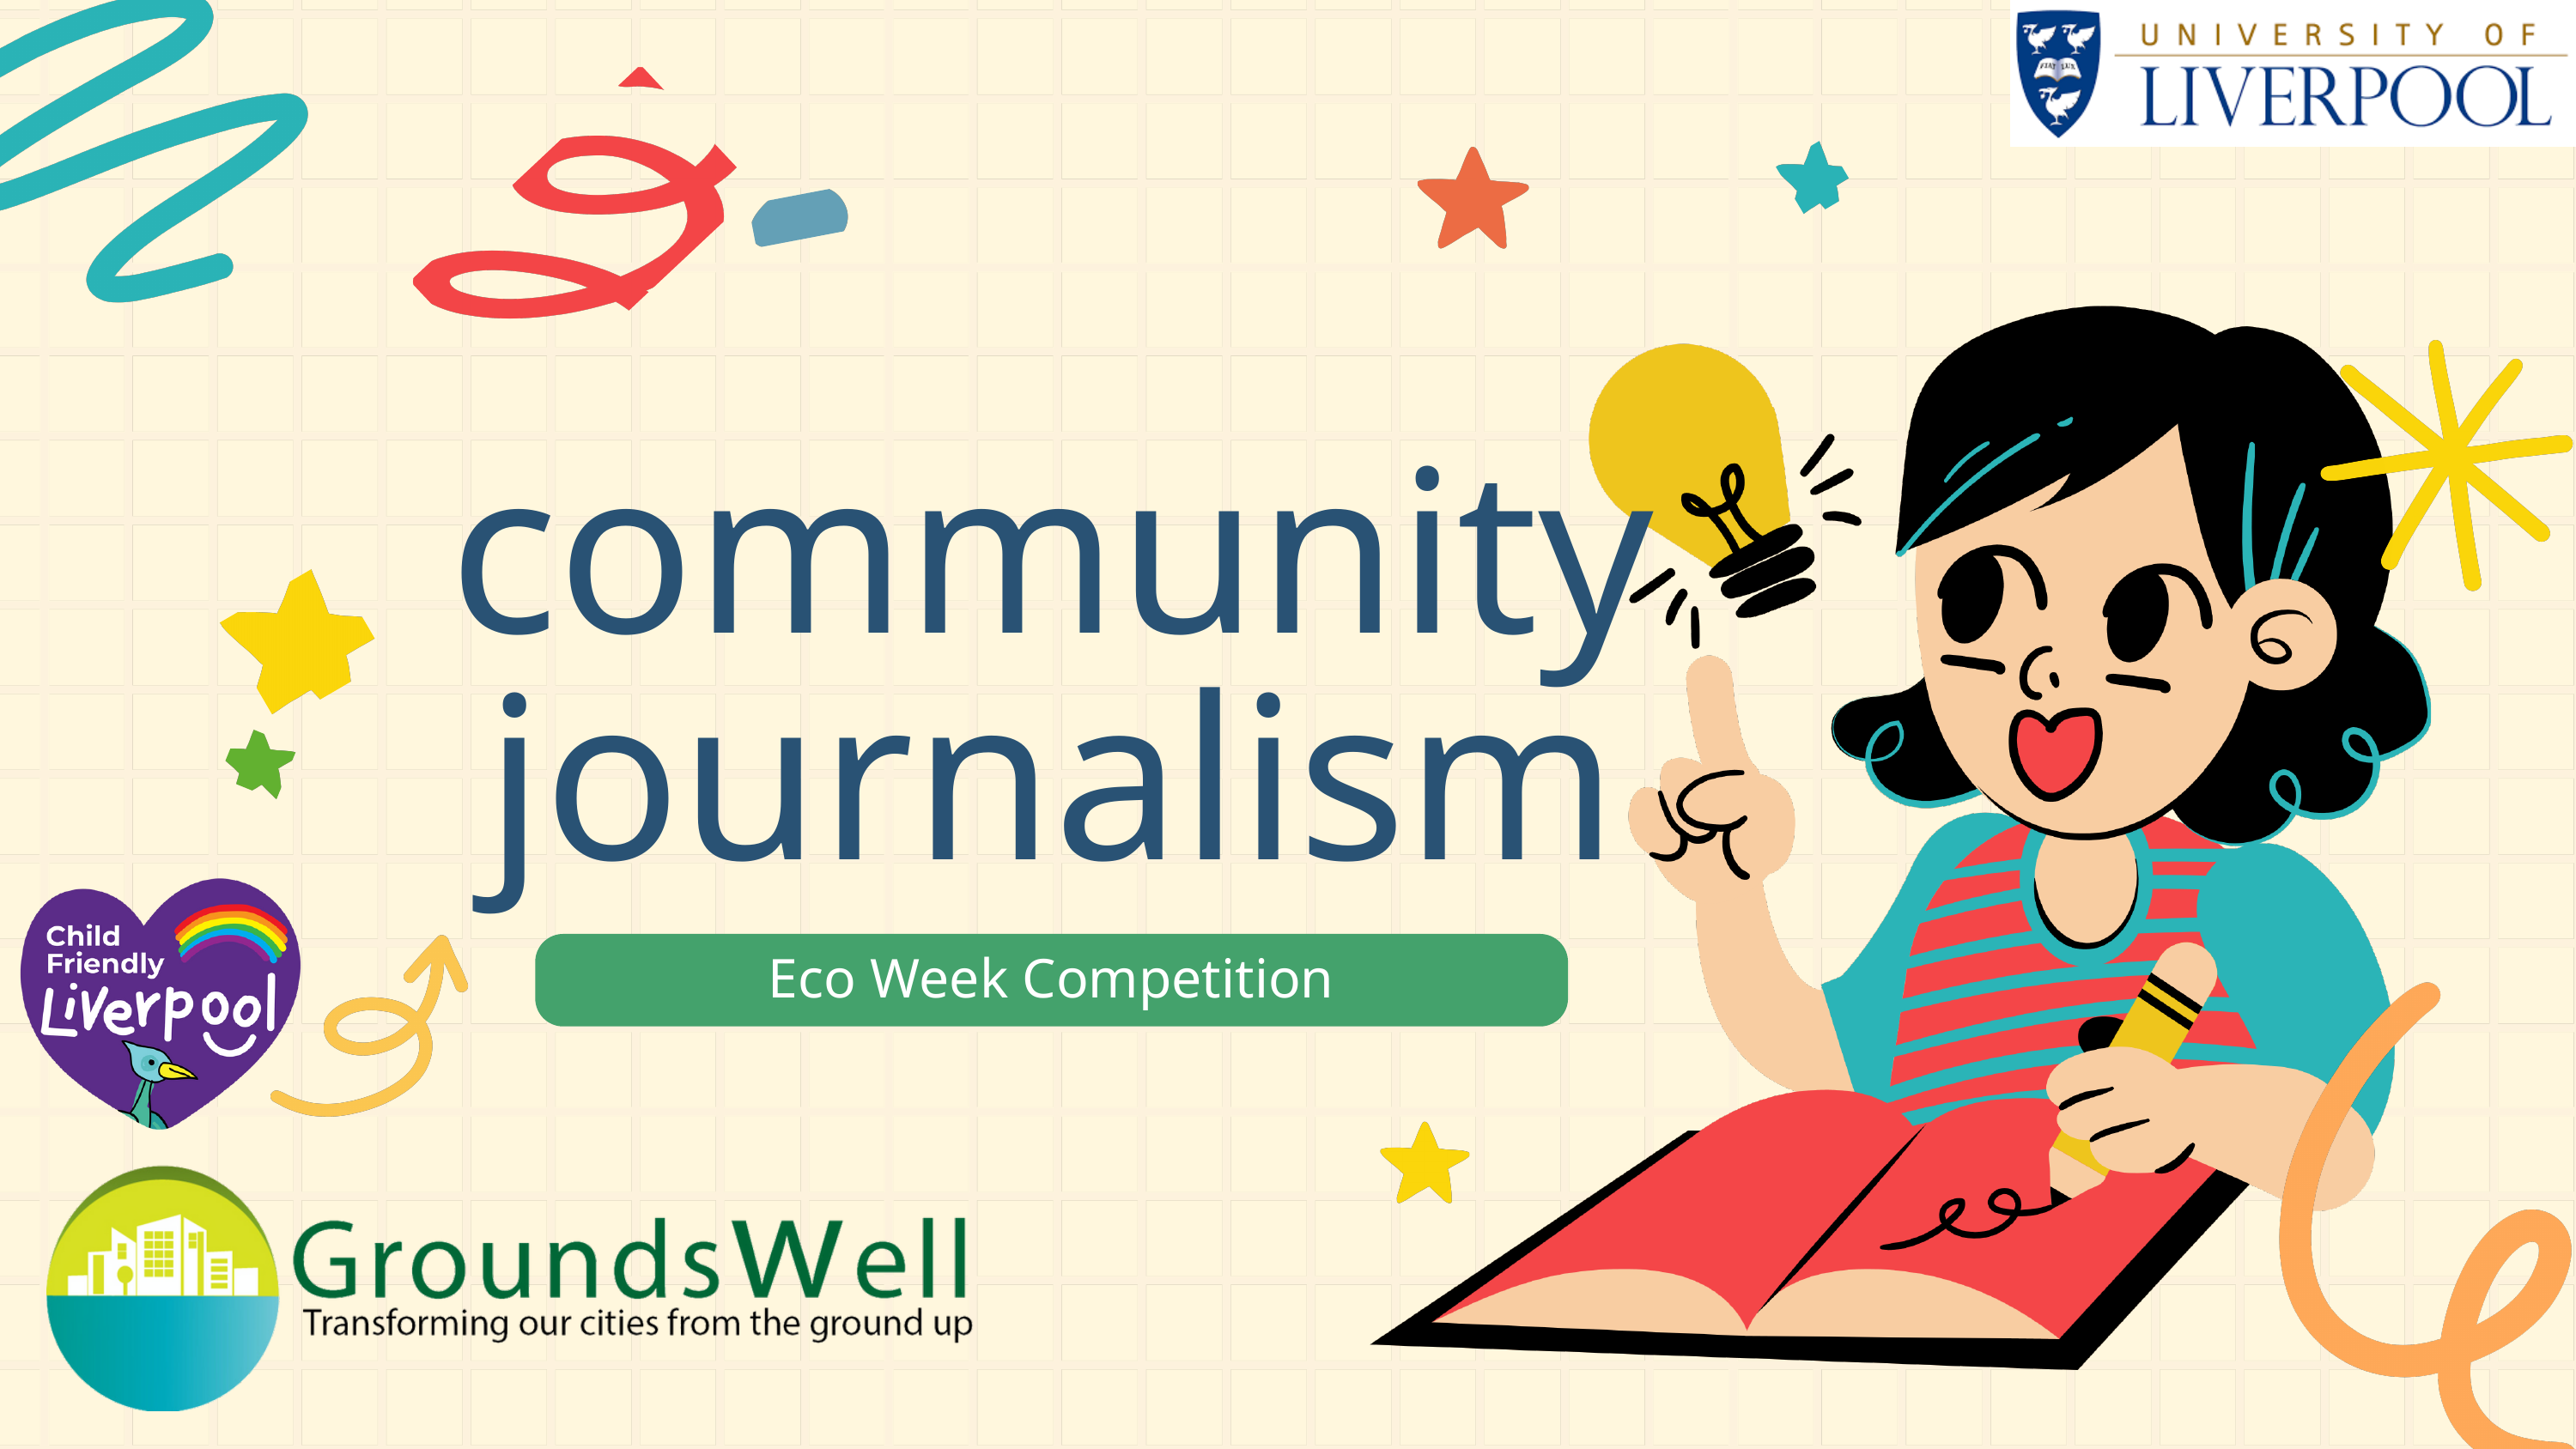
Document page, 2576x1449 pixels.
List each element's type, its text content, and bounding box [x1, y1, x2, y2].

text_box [535, 933, 1569, 1027]
text_box [1417, 146, 1529, 250]
text_box [2320, 339, 2576, 592]
text_box [0, 0, 316, 303]
text_box [316, 933, 469, 1117]
text_box [2277, 979, 2576, 1449]
text_box [1380, 1121, 1470, 1203]
text_box community journalism [444, 452, 1659, 905]
text_box [1776, 137, 1856, 221]
text_box [218, 724, 298, 801]
text_box [218, 559, 388, 724]
text_box [2010, 0, 2576, 147]
text_box [5, 858, 316, 1162]
text_box [748, 185, 860, 248]
text_box [410, 64, 758, 406]
text_box [46, 1161, 989, 1411]
text_box [0, 0, 2576, 1449]
text_box [1370, 302, 2432, 1370]
